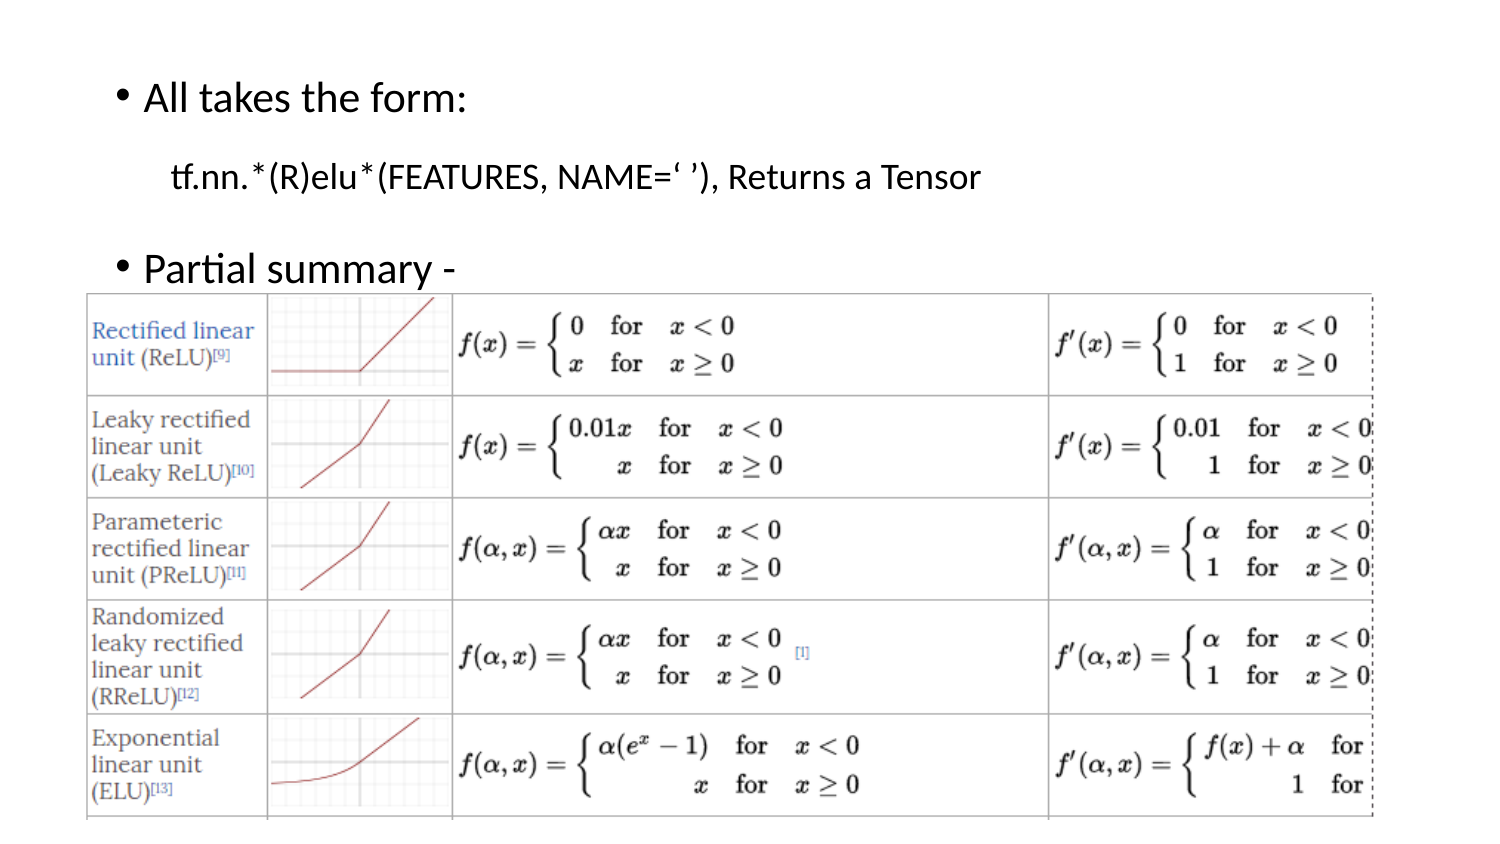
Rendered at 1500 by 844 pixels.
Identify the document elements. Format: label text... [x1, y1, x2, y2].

list All takes the form: tf.nn.*(R)elu*(FEATURES, NAME=‘ ’), Returns a Tensor Partial summary - [103, 36, 1397, 760]
picture [85, 292, 1378, 820]
